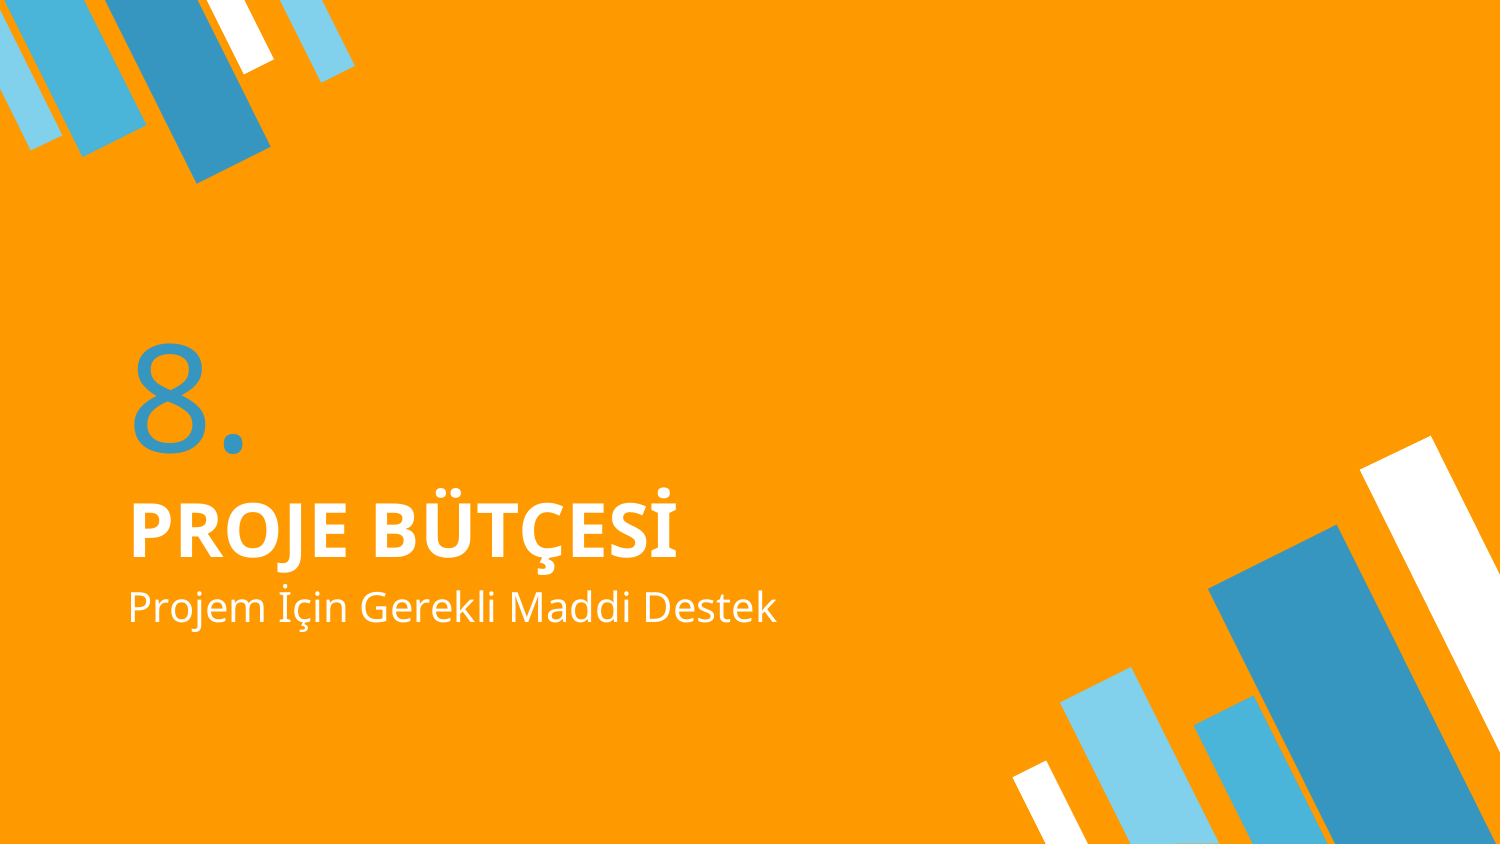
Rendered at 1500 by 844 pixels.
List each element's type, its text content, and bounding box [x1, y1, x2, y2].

subtitle Projem İçin Gerekli Maddi Destek [112, 565, 945, 695]
title 8. PROJE BÜTÇESİ [112, 397, 945, 565]
